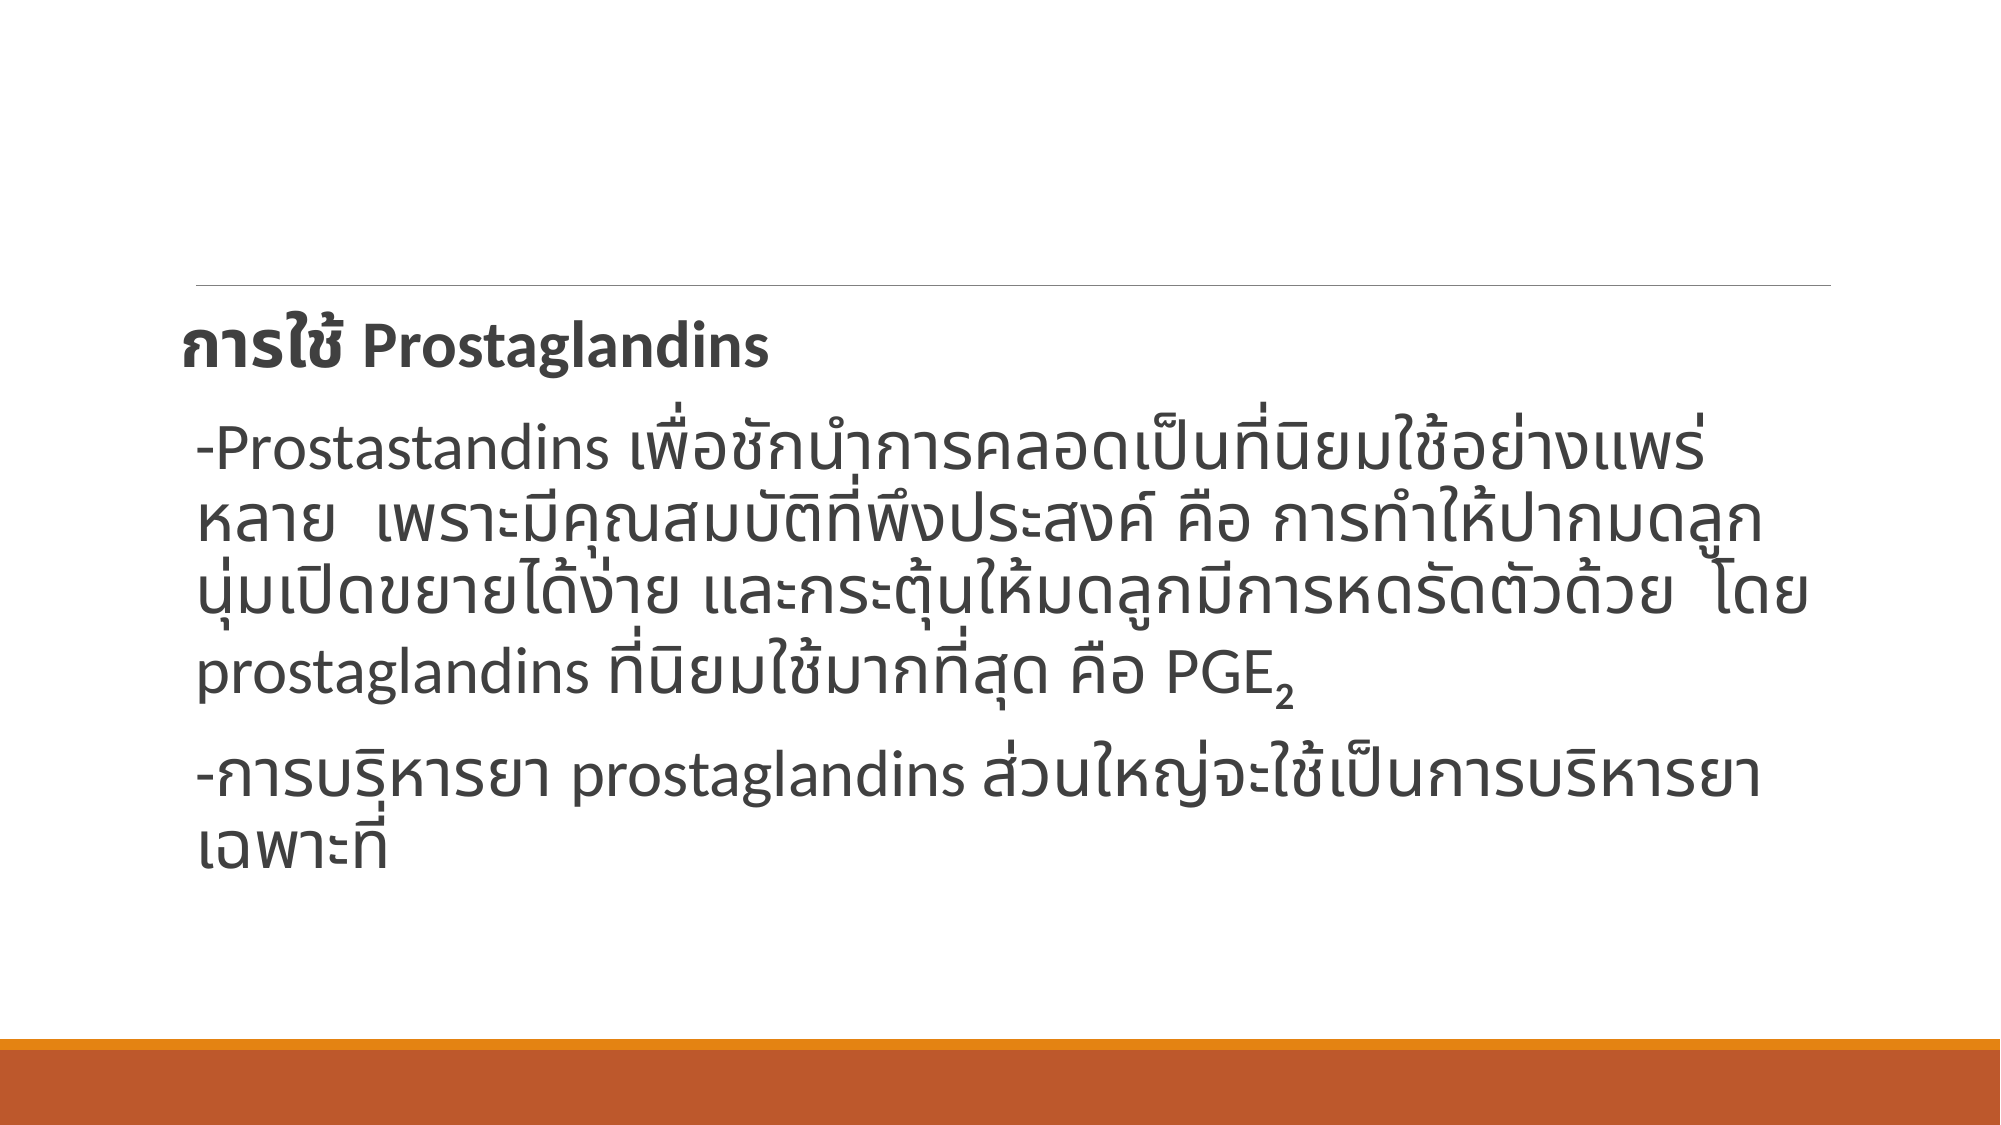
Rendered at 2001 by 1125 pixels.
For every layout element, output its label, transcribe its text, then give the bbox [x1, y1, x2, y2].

list การใช้ Prostaglandins -Prostastandins เพื่อชักนำการคลอดเป็นที่นิยมใช้อย่างแพร่หลาย เพราะมีคุณสมบัติที่พึงประสงค์ คือ การทำให้ปากมดลูกนุ่มเปิดขยายได้ง่าย และกระตุ้นให้มดลูกมีการหดรัดตัวด้วย โดย prostaglandins ที่นิยมใช้มากที่สุด คือ PGE2 -การบริหารยา prostaglandins ส่วนใหญ่จะใช้เป็นการบริหารยาเฉพาะที่ [180, 302, 1830, 963]
